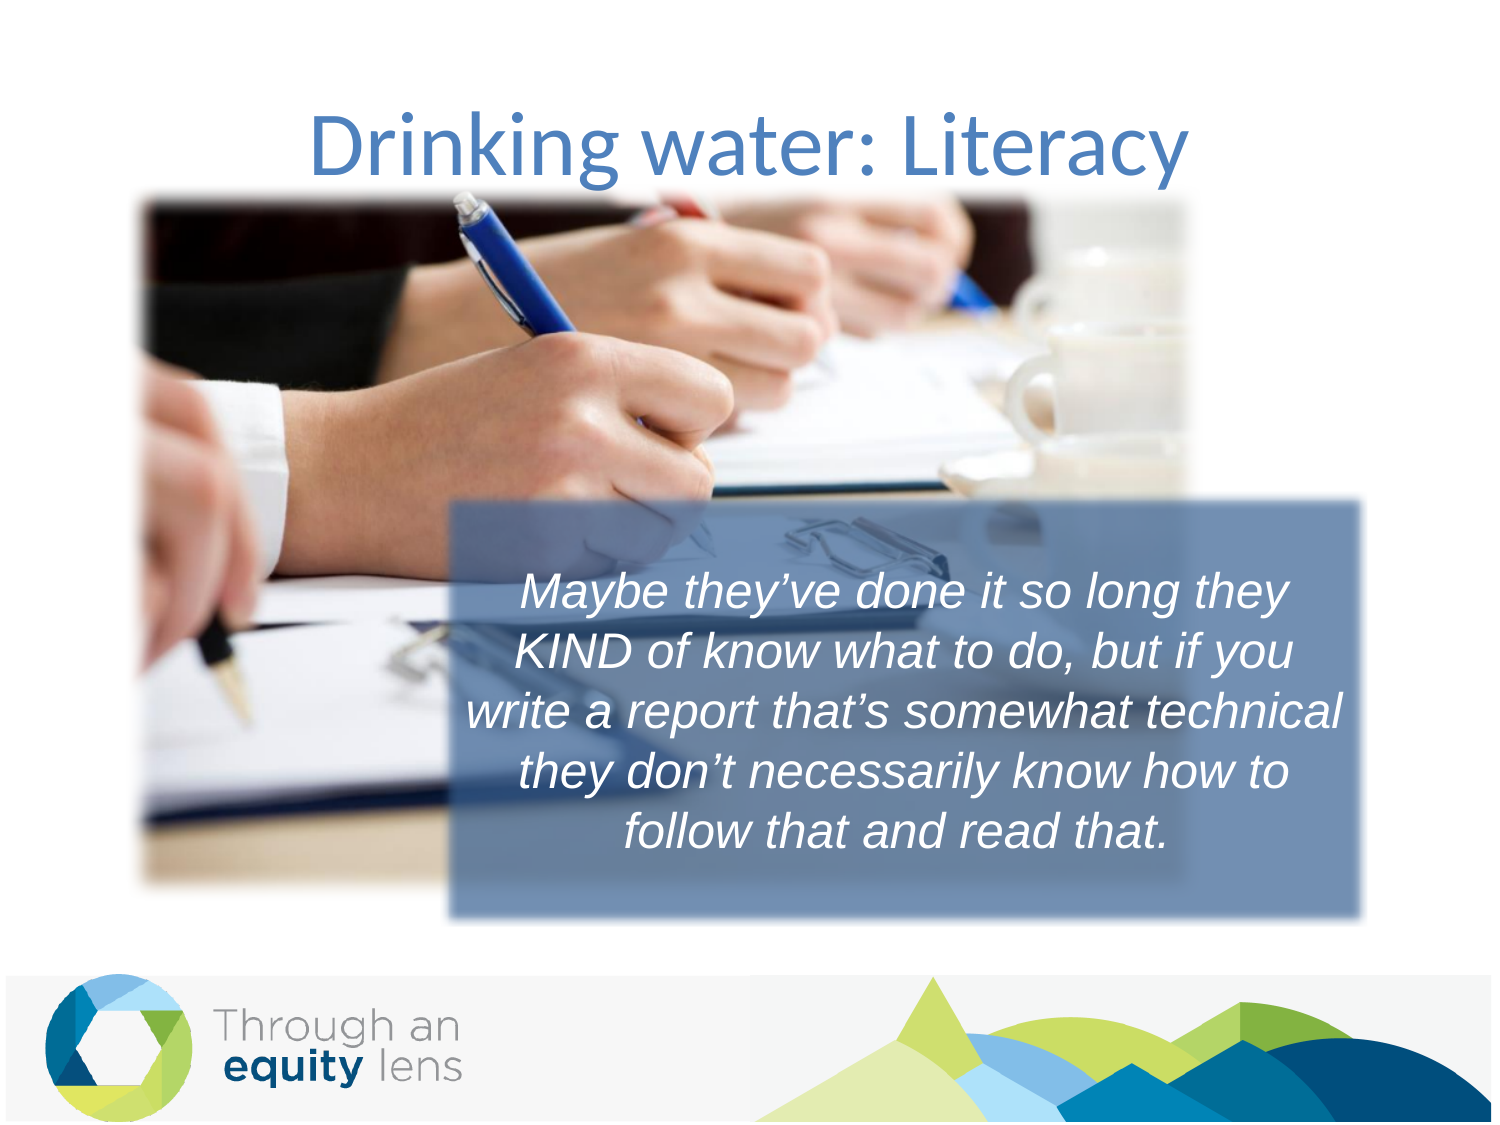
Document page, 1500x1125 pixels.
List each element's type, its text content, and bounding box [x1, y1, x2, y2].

picture [41, 962, 467, 1125]
title Drinking water: Literacy [75, 45, 1425, 233]
text_box Maybe they’ve done it so long they KIND of know what to do, but if you write a report that’s somewhat technical they don’t necessarily know how to follow that and read that. [458, 509, 1354, 913]
picture [750, 975, 1492, 1122]
picture [126, 184, 1203, 902]
